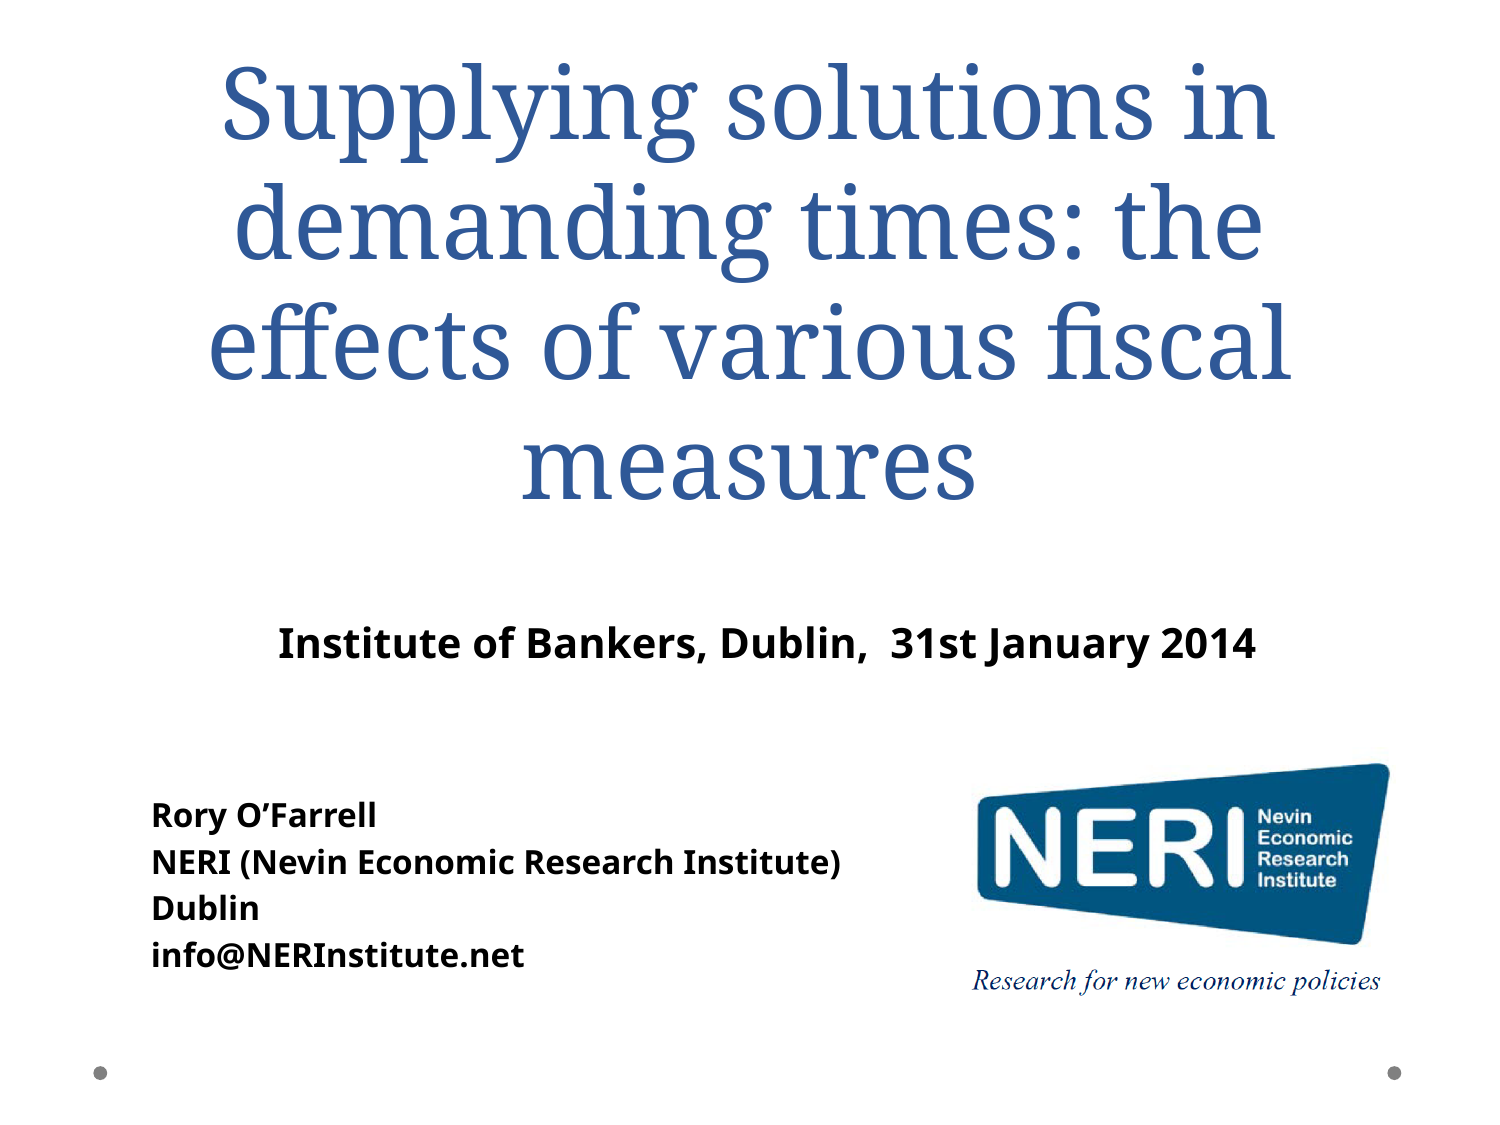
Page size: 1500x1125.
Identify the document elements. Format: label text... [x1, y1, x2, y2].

text_box Institute of Bankers, Dublin, 31st January 2014 [135, 609, 1400, 723]
subtitle Rory O’Farrell NERI (Nevin Economic Research Institute) Dublin info@NERInstitute.net [135, 786, 892, 1013]
title Supplying solutions in demanding times: the effects of various fiscal measures [112, 99, 1388, 528]
picture [949, 739, 1400, 1018]
